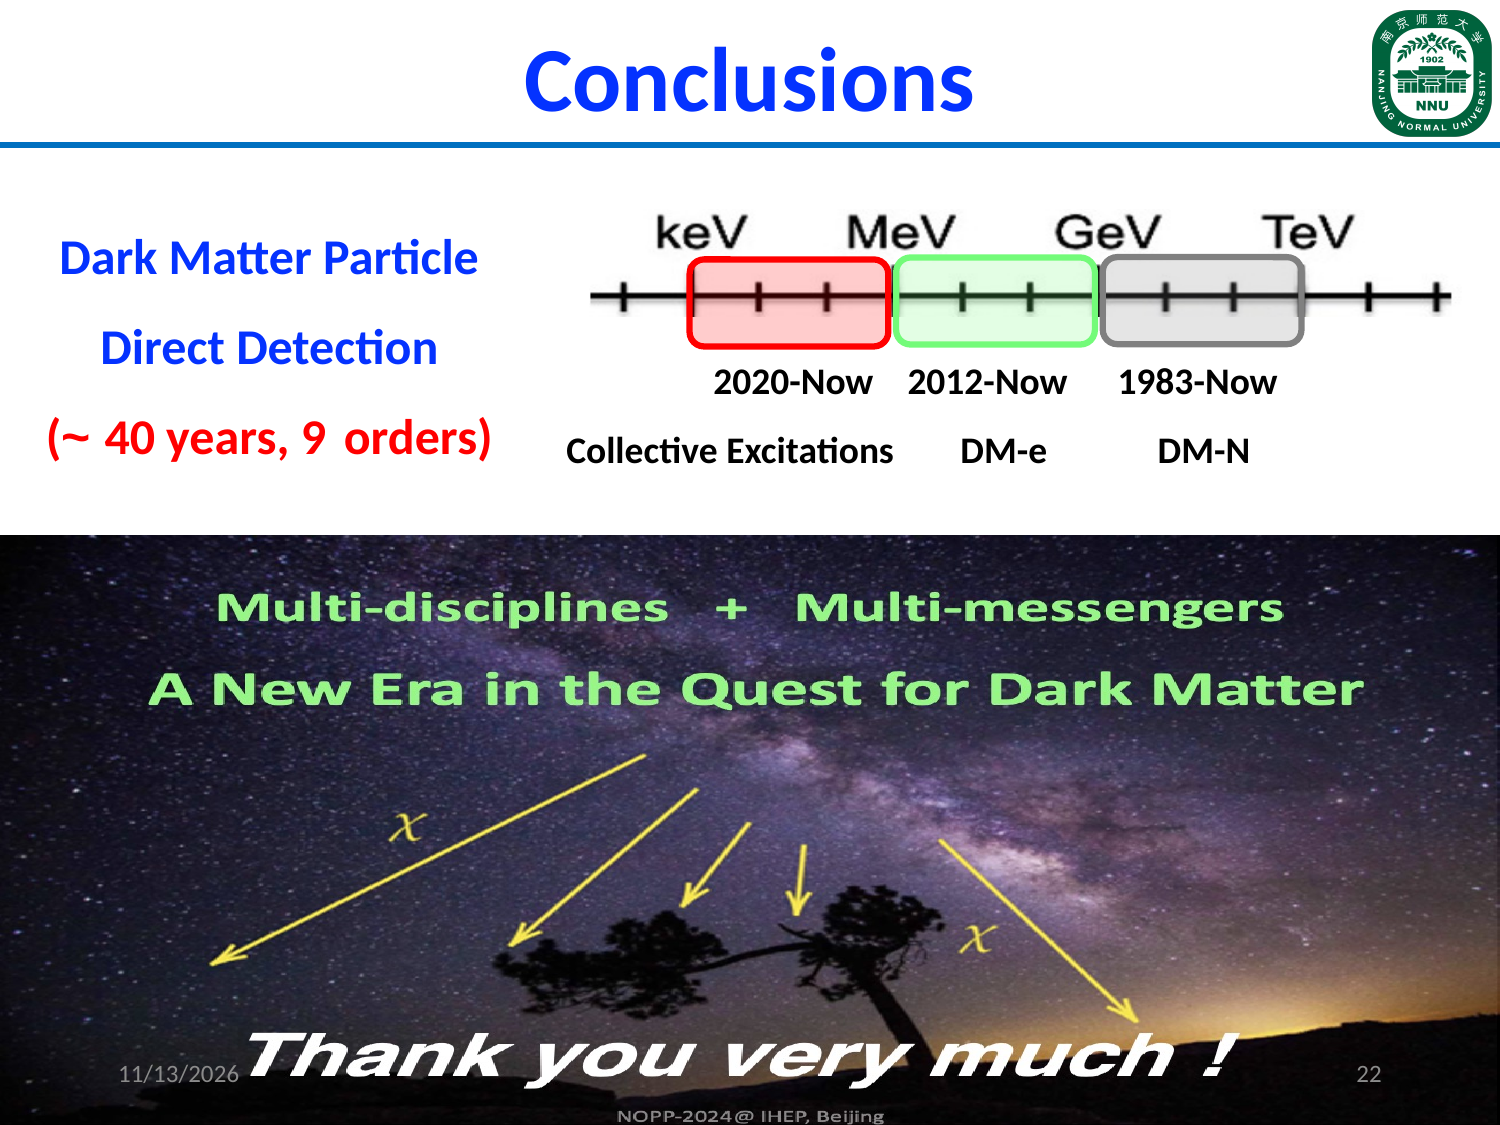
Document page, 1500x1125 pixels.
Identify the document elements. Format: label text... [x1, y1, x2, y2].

title Conclusions [0, 19, 1500, 142]
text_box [550, 209, 1462, 480]
text_box Dark Matter Particle Direct Detection (~ 40 years, 9 orders) [30, 186, 508, 472]
picture [1372, 10, 1492, 137]
picture [0, 535, 1500, 1125]
